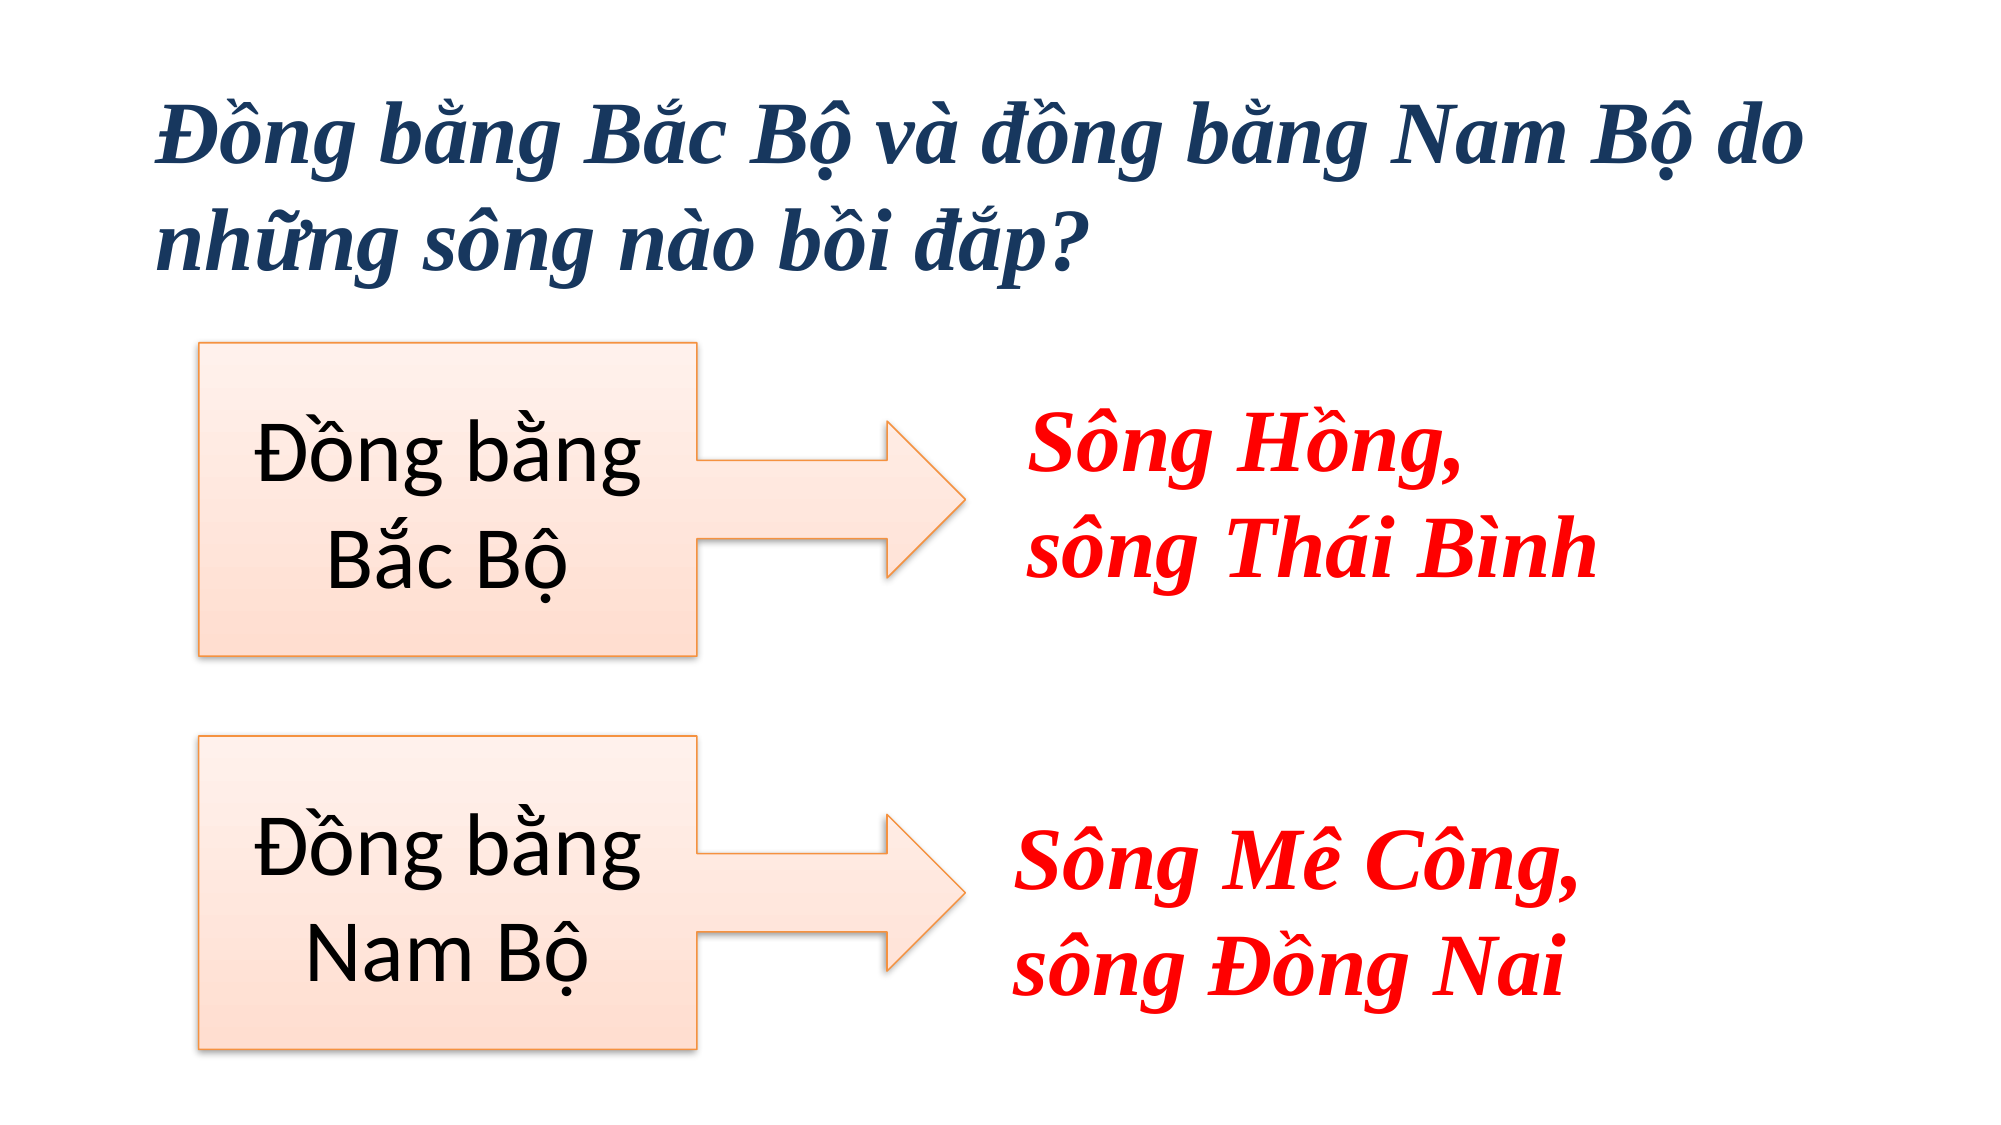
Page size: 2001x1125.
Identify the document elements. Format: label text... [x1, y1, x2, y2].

text_box Sông Hồng, sông Thái Bình [1012, 375, 1645, 604]
text_box Đồng bằng Nam Bộ [197, 735, 966, 1051]
text_box Đồng bằng Bắc Bộ và đồng bằng Nam Bộ do những sông nào bồi đắp? [140, 67, 1876, 296]
text_box Sông Mê Công, sông Đồng Nai [998, 792, 1631, 1021]
text_box Đồng bằng Bắc Bộ [198, 341, 966, 657]
